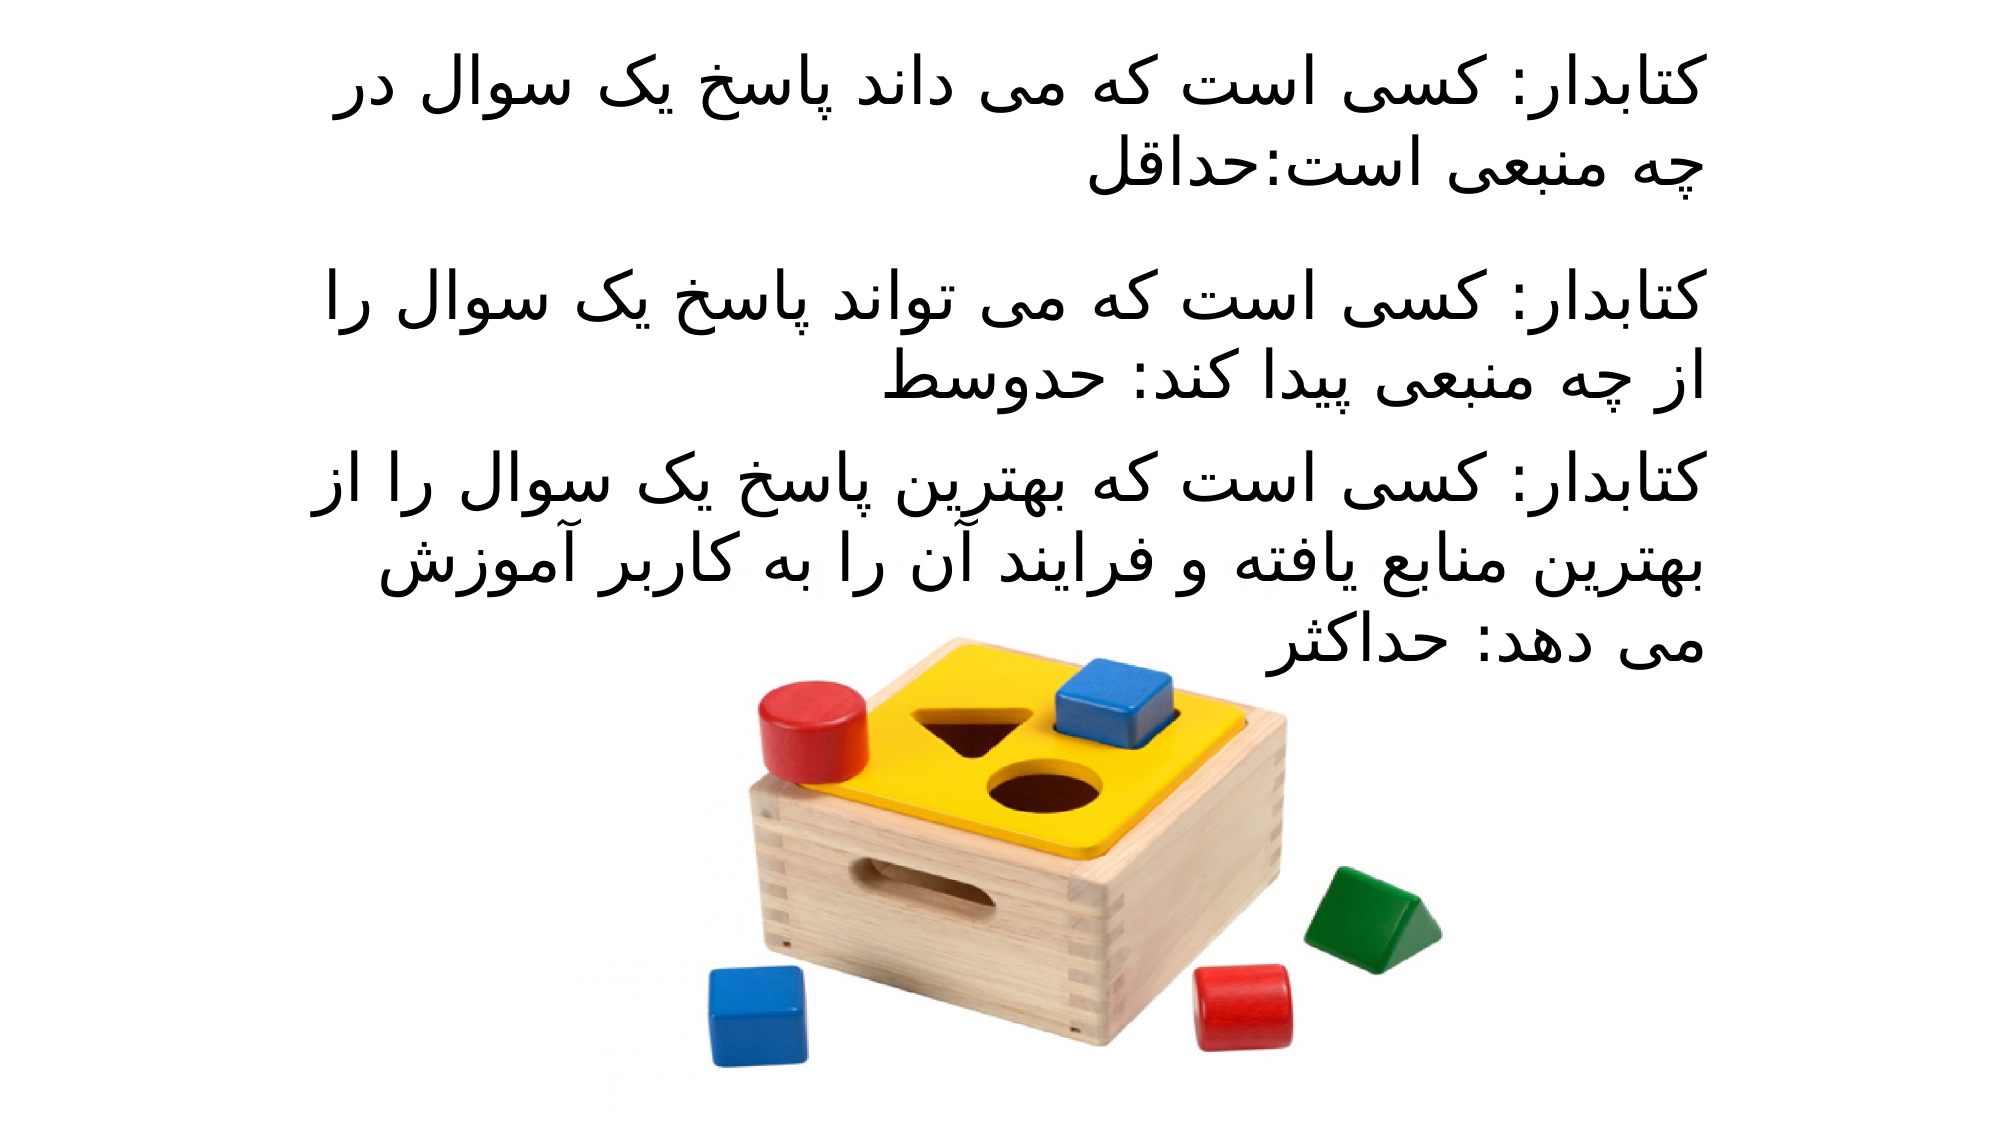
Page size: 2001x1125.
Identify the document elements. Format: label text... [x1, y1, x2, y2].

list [527, 550, 1544, 1123]
text_box کتابدار: کسی است که بهترین پاسخ یک سوال را از بهترین منابع یافته و فرایند آن را به کاربر آموزش می دهد: حداکثر [279, 427, 1724, 683]
text_box کتابدار: کسی است که می تواند پاسخ یک سوال را از چه منبعی پیدا کند: حدوسط [279, 245, 1724, 420]
text_box کتابدار: کسی است که می داند پاسخ یک سوال در چه منبعی است:حداقل [282, 30, 1724, 206]
